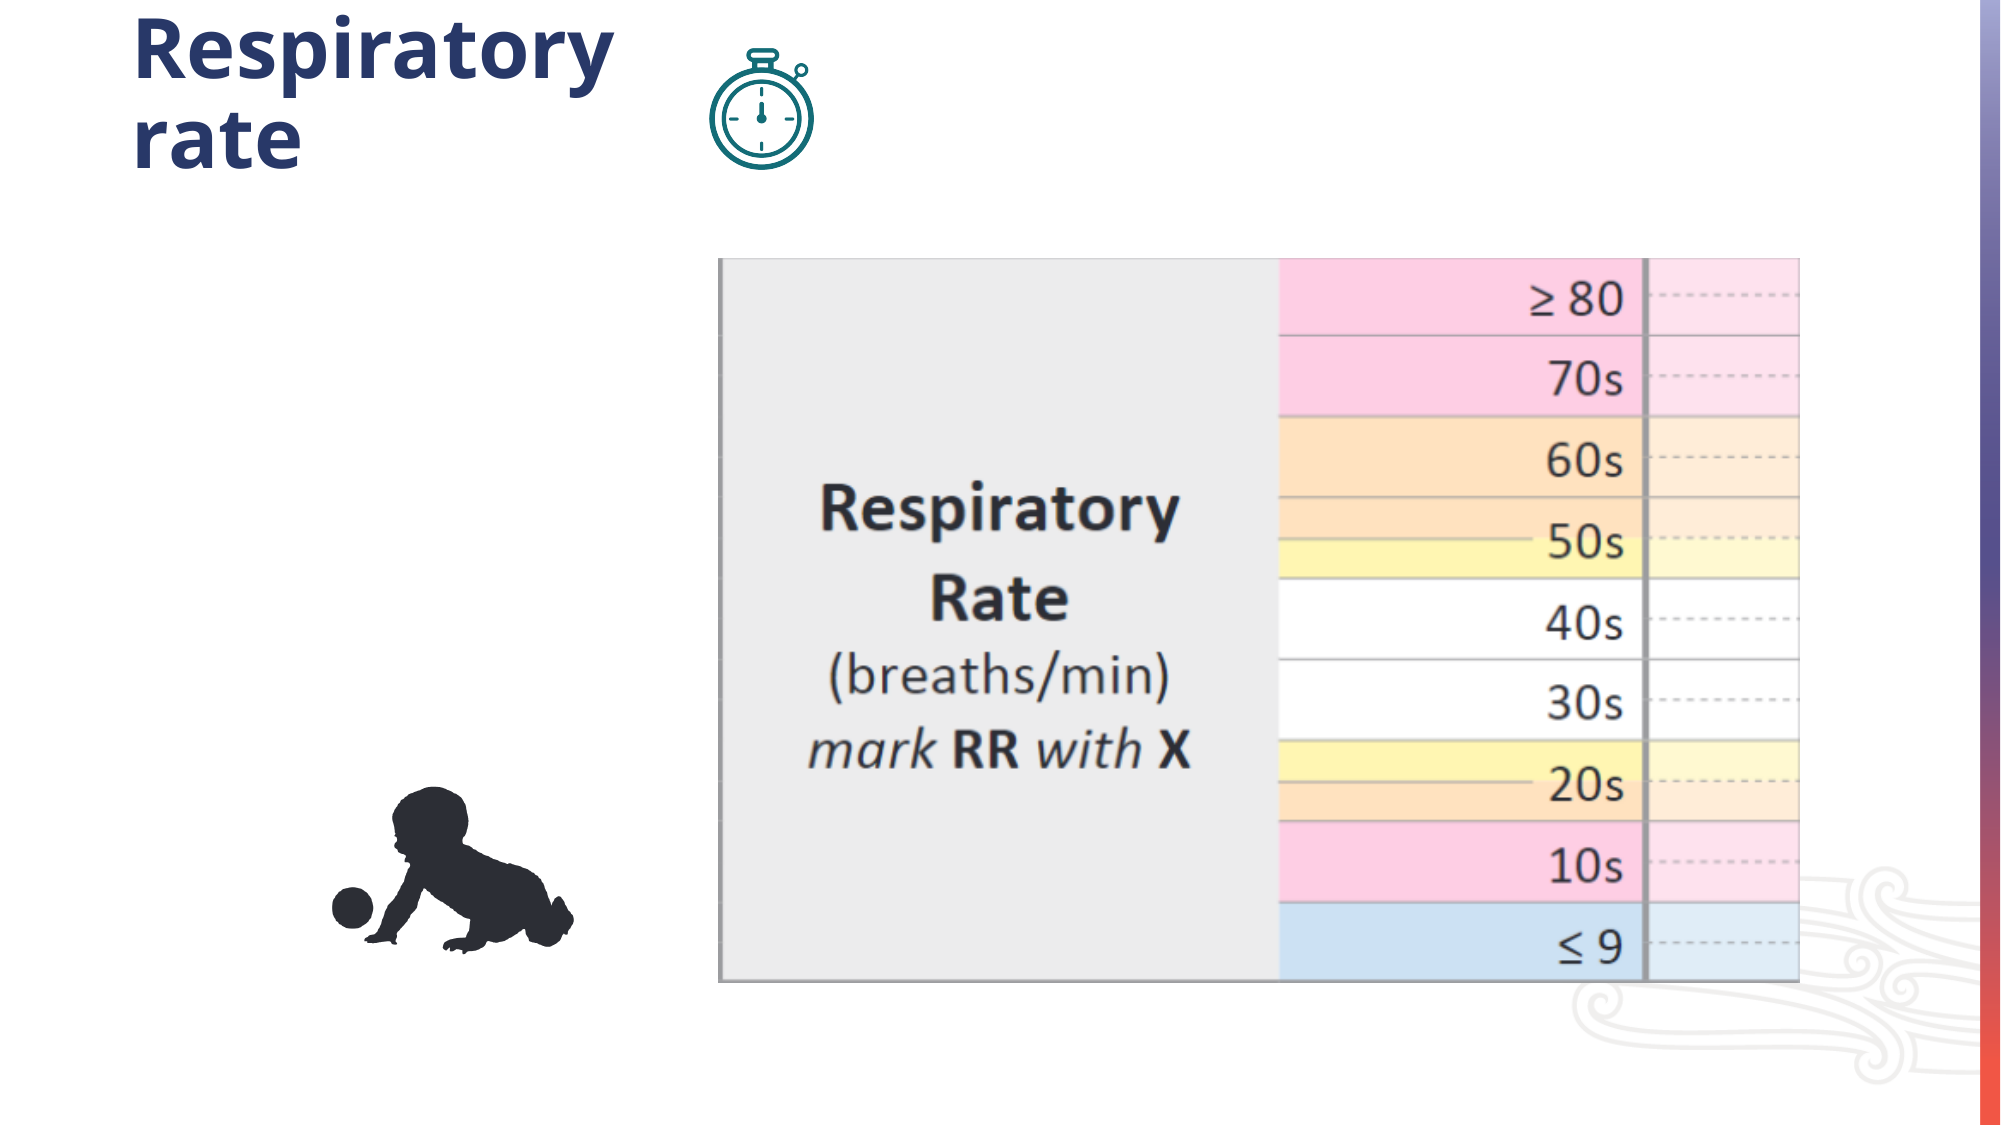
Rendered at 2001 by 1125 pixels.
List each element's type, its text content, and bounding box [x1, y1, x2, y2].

title Respiratory rate [116, 104, 760, 195]
picture [0, 0, 2001, 1125]
